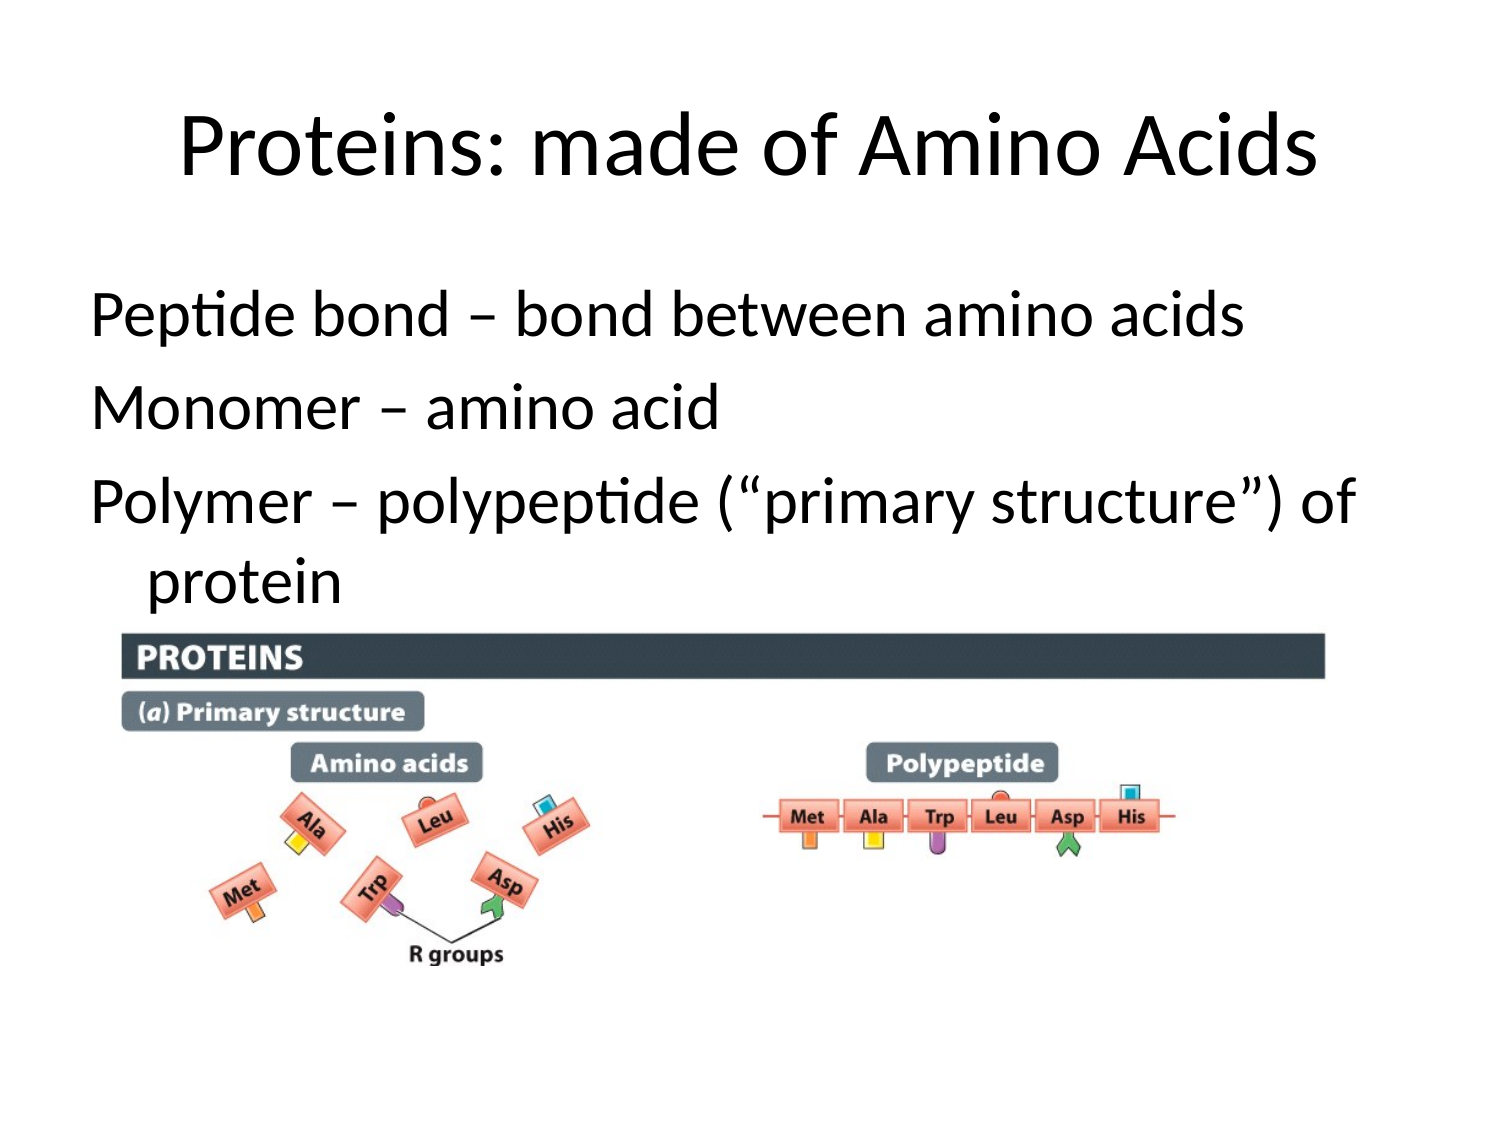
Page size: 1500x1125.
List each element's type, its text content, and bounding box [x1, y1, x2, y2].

picture [112, 624, 1334, 966]
title Proteins: made of Amino Acids [75, 45, 1425, 233]
list Peptide bond – bond between amino acids Monomer – amino acid Polymer – polypeptide (“primary structure”) of protein [75, 262, 1425, 1005]
